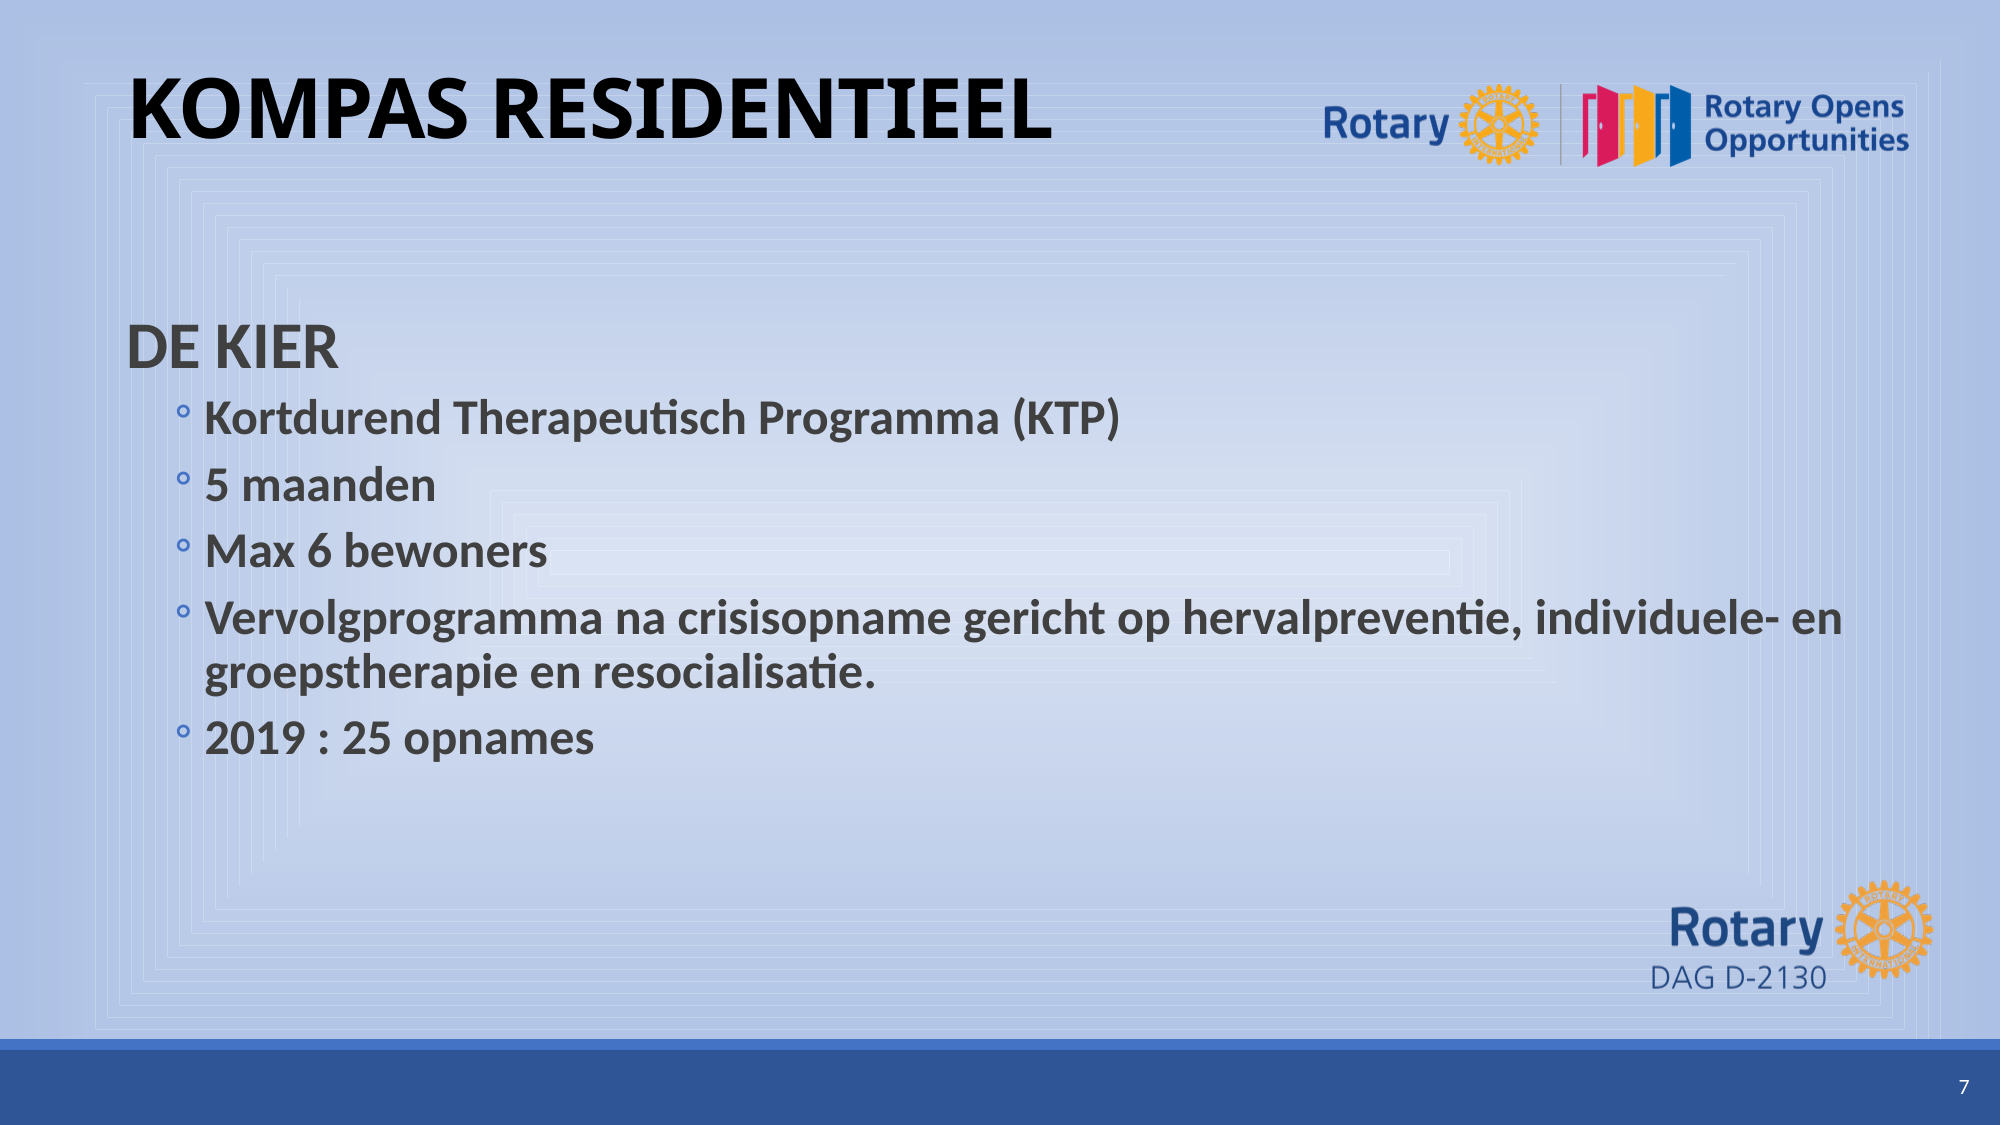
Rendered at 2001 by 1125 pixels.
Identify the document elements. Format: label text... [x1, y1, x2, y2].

slide_number 7 [1769, 1055, 1985, 1116]
list DE KIER Kortdurend Therapeutisch Programma (KTP) 5 maanden Max 6 bewoners Vervolgprogramma na crisisopname gericht op hervalpreventie, individuele- en groepstherapie en resocialisatie. 2019 : 25 opnames [111, 204, 1896, 1019]
picture [1323, 83, 1910, 168]
title KOMPAS RESIDENTIEEL [111, 62, 1896, 164]
picture [1323, 807, 1971, 1065]
